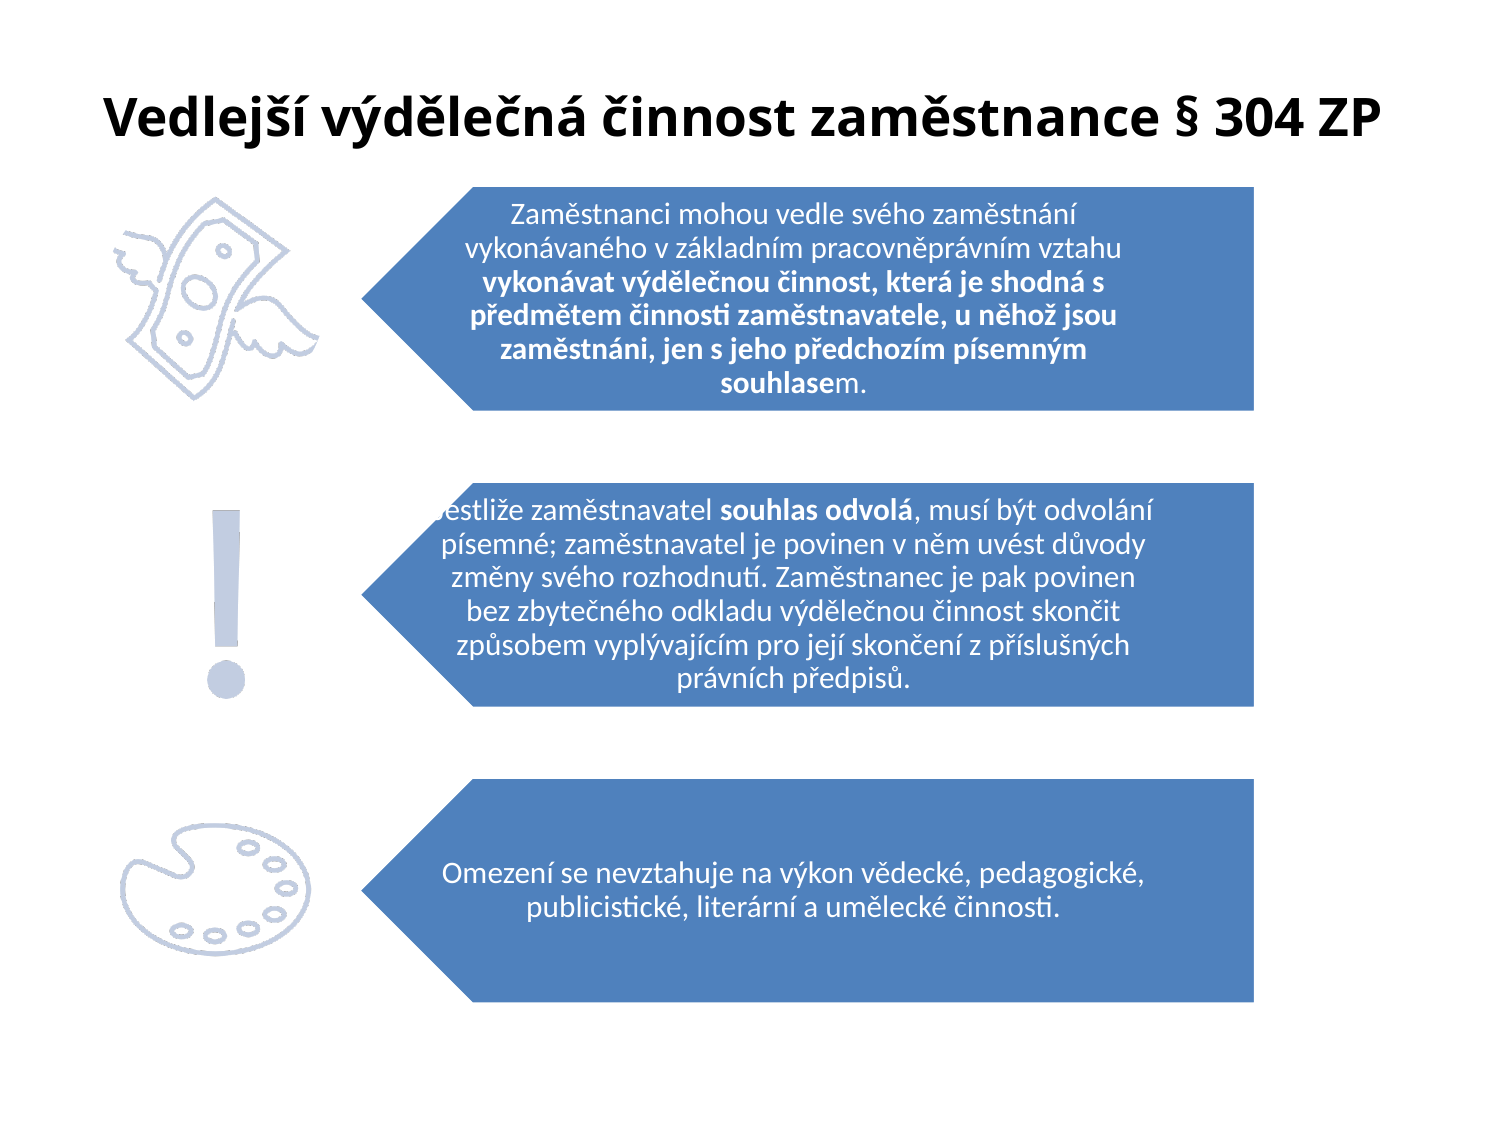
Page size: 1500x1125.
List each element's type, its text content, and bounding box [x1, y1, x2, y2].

title Vedlejší výdělečná činnost zaměstnance § 304 ZP [75, 45, 1425, 183]
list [74, 184, 1426, 1006]
